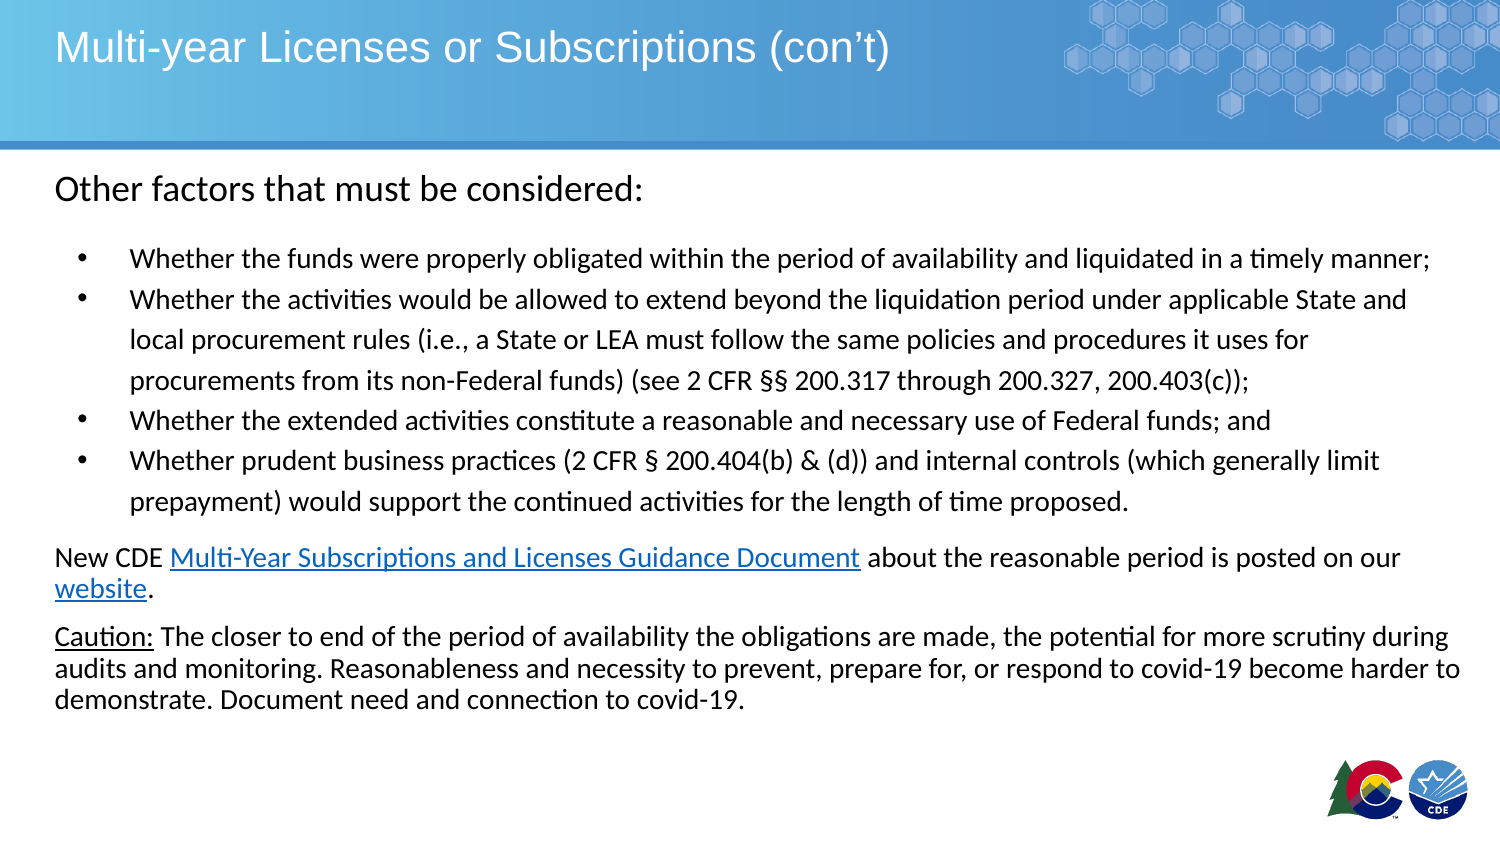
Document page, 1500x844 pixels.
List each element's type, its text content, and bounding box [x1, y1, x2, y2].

picture [0, 0, 1500, 150]
picture [1326, 759, 1468, 820]
title Multi-year Licenses or Subscriptions (con’t) [54, 25, 1047, 136]
list Other factors that must be considered: Whether the funds were properly obligated within the period of availability and liquidated in a timely manner; Whether the activities would be allowed to extend beyond the liquidation period under applicable State and local procurement rules (i.e., a State or LEA must follow the same policies and procedures it uses for procurements from its non-Federal funds) (see 2 CFR §§ 200.317 through 200.327, 200.403(c)); Whether the extended activities constitute a reasonable and necessary use of Federal funds; and Whether prudent business practices (2 CFR § 200.404(b) & (d)) and internal controls (which generally limit prepayment) would support the continued activities for the length of time proposed. New CDE Multi-Year Subscriptions and Licenses Guidance Document about the reasonable period is posted on our website. Caution: The closer to end of the period of availability the obligations are made, the potential for more scrutiny during audits and monitoring. Reasonableness and necessity to prevent, prepare for, or respond to covid-19 become harder to demonstrate. Document need and connection to covid-19. [54, 169, 1464, 727]
